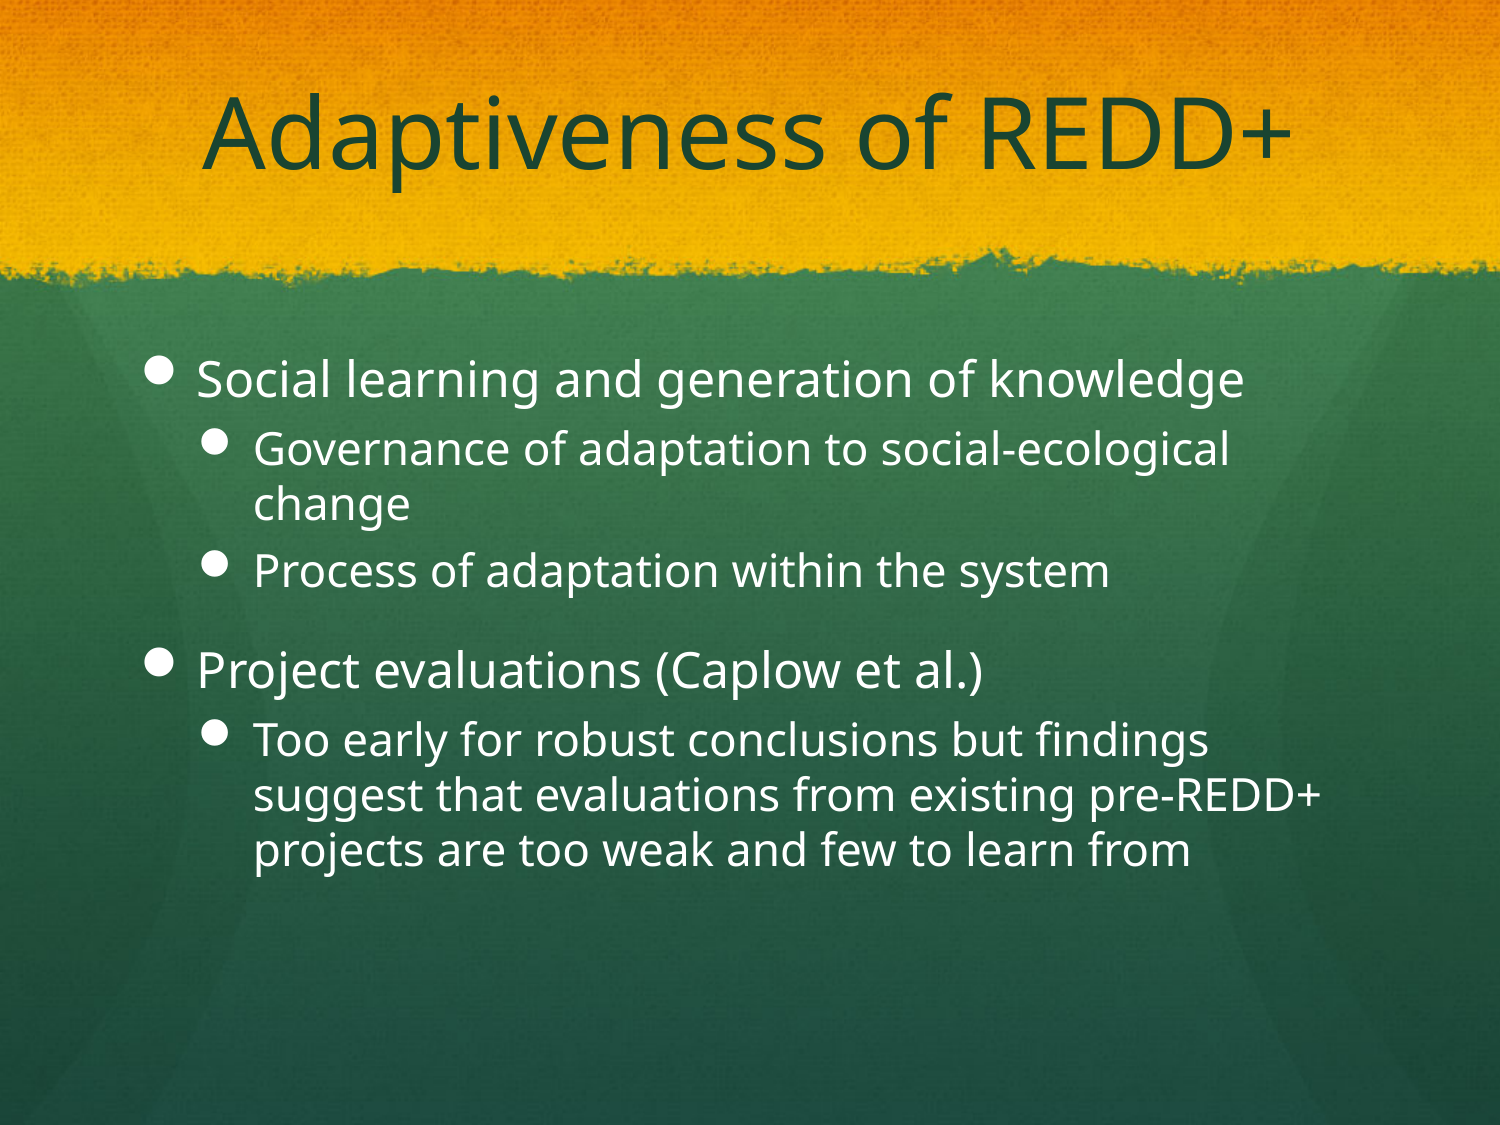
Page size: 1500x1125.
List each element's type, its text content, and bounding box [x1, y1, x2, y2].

picture [0, 0, 1500, 1125]
list Social learning and generation of knowledge Governance of adaptation to social-ecological change Process of adaptation within the system Project evaluations (Caplow et al.) Too early for robust conclusions but findings suggest that evaluations from existing pre-REDD+ projects are too weak and few to learn from [125, 339, 1375, 1026]
title Adaptiveness of REDD+ [125, 13, 1375, 246]
